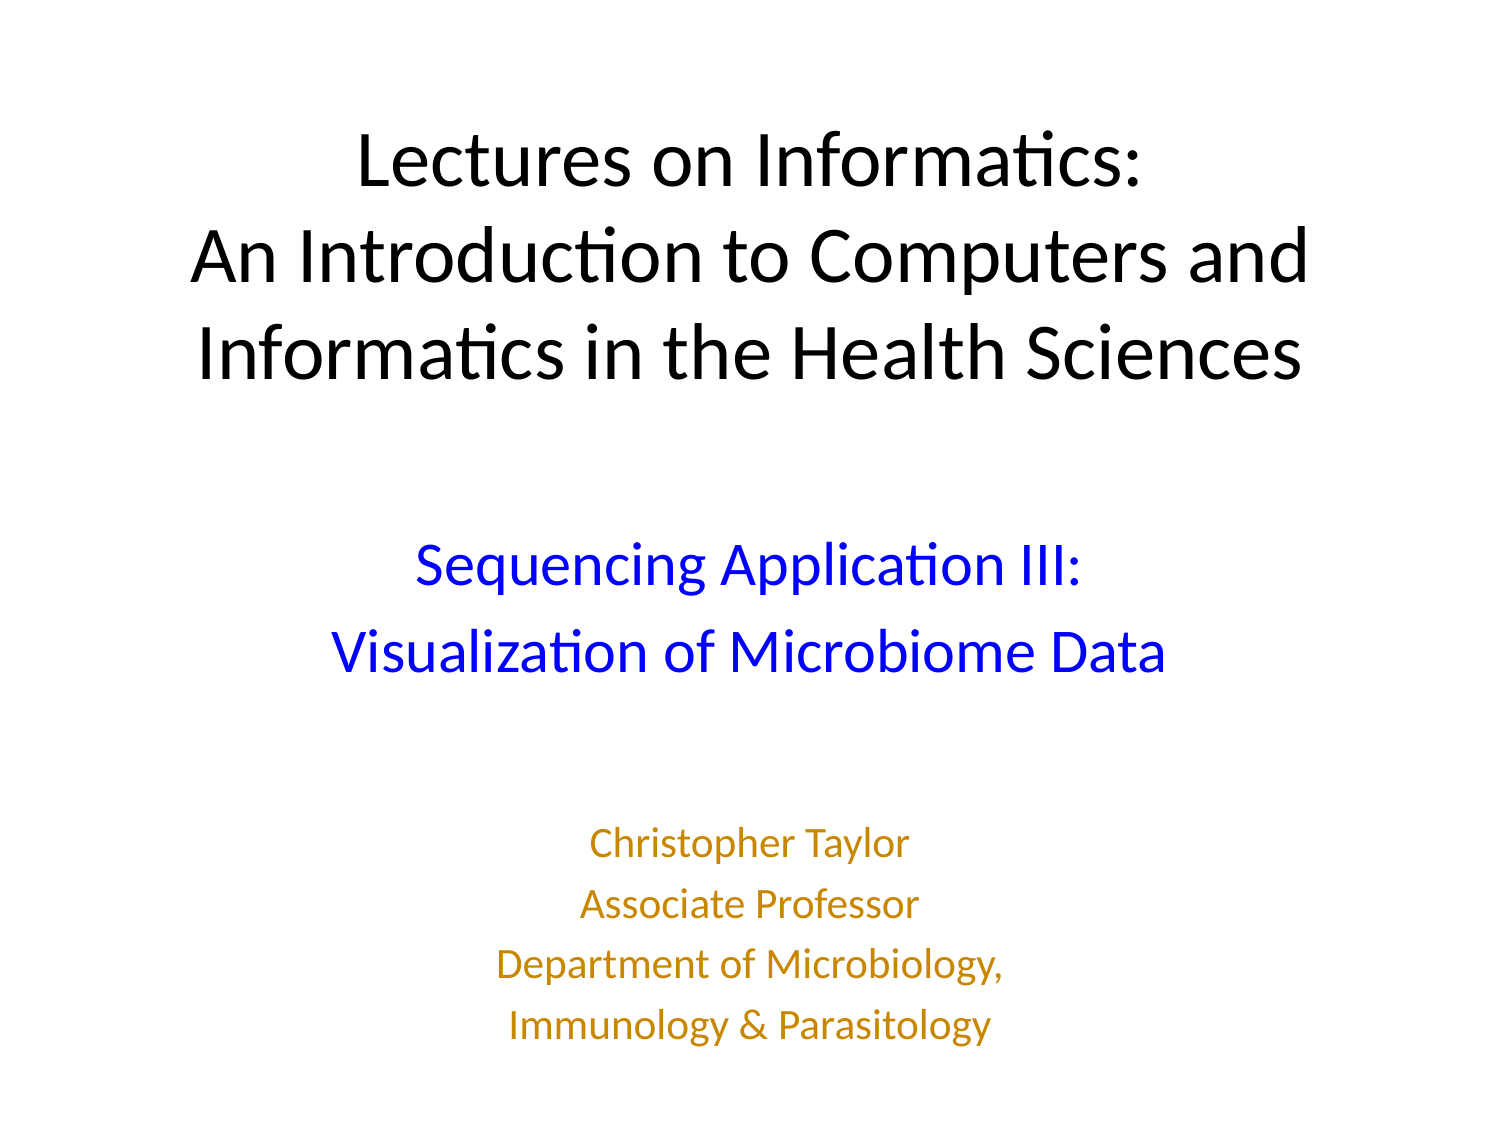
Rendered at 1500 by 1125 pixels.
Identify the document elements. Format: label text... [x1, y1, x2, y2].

subtitle Sequencing Application III: Visualization of Microbiome Data Christopher Taylor Associate Professor Department of Microbiology, Immunology & Parasitology [112, 515, 1388, 1059]
title Lectures on Informatics: An Introduction to Computers and Informatics in the Health Sciences [28, 97, 1475, 404]
